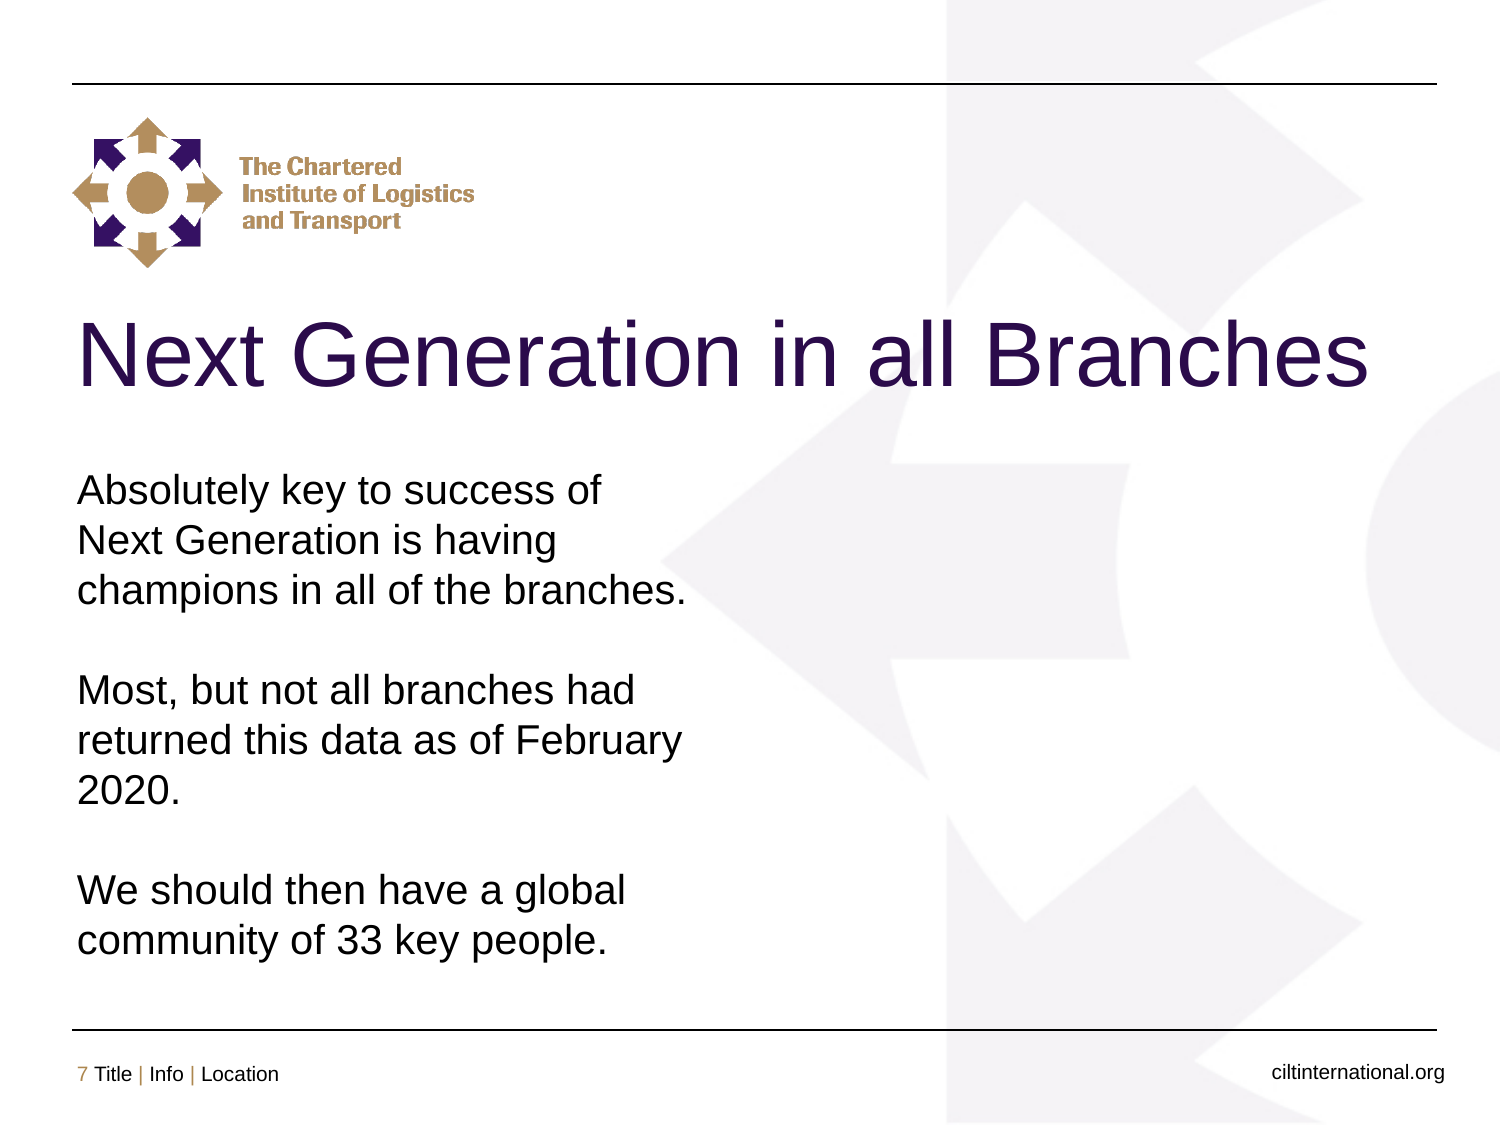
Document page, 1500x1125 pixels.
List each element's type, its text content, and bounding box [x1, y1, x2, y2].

subtitle Absolutely key to success of Next Generation is having champions in all of the branches. Most, but not all branches had returned this data as of February 2020. We should then have a global community of 33 key people. [62, 455, 703, 1000]
title Next Generation in all Branches [62, 299, 1397, 423]
picture [72, 117, 474, 268]
picture [659, 0, 1500, 1125]
